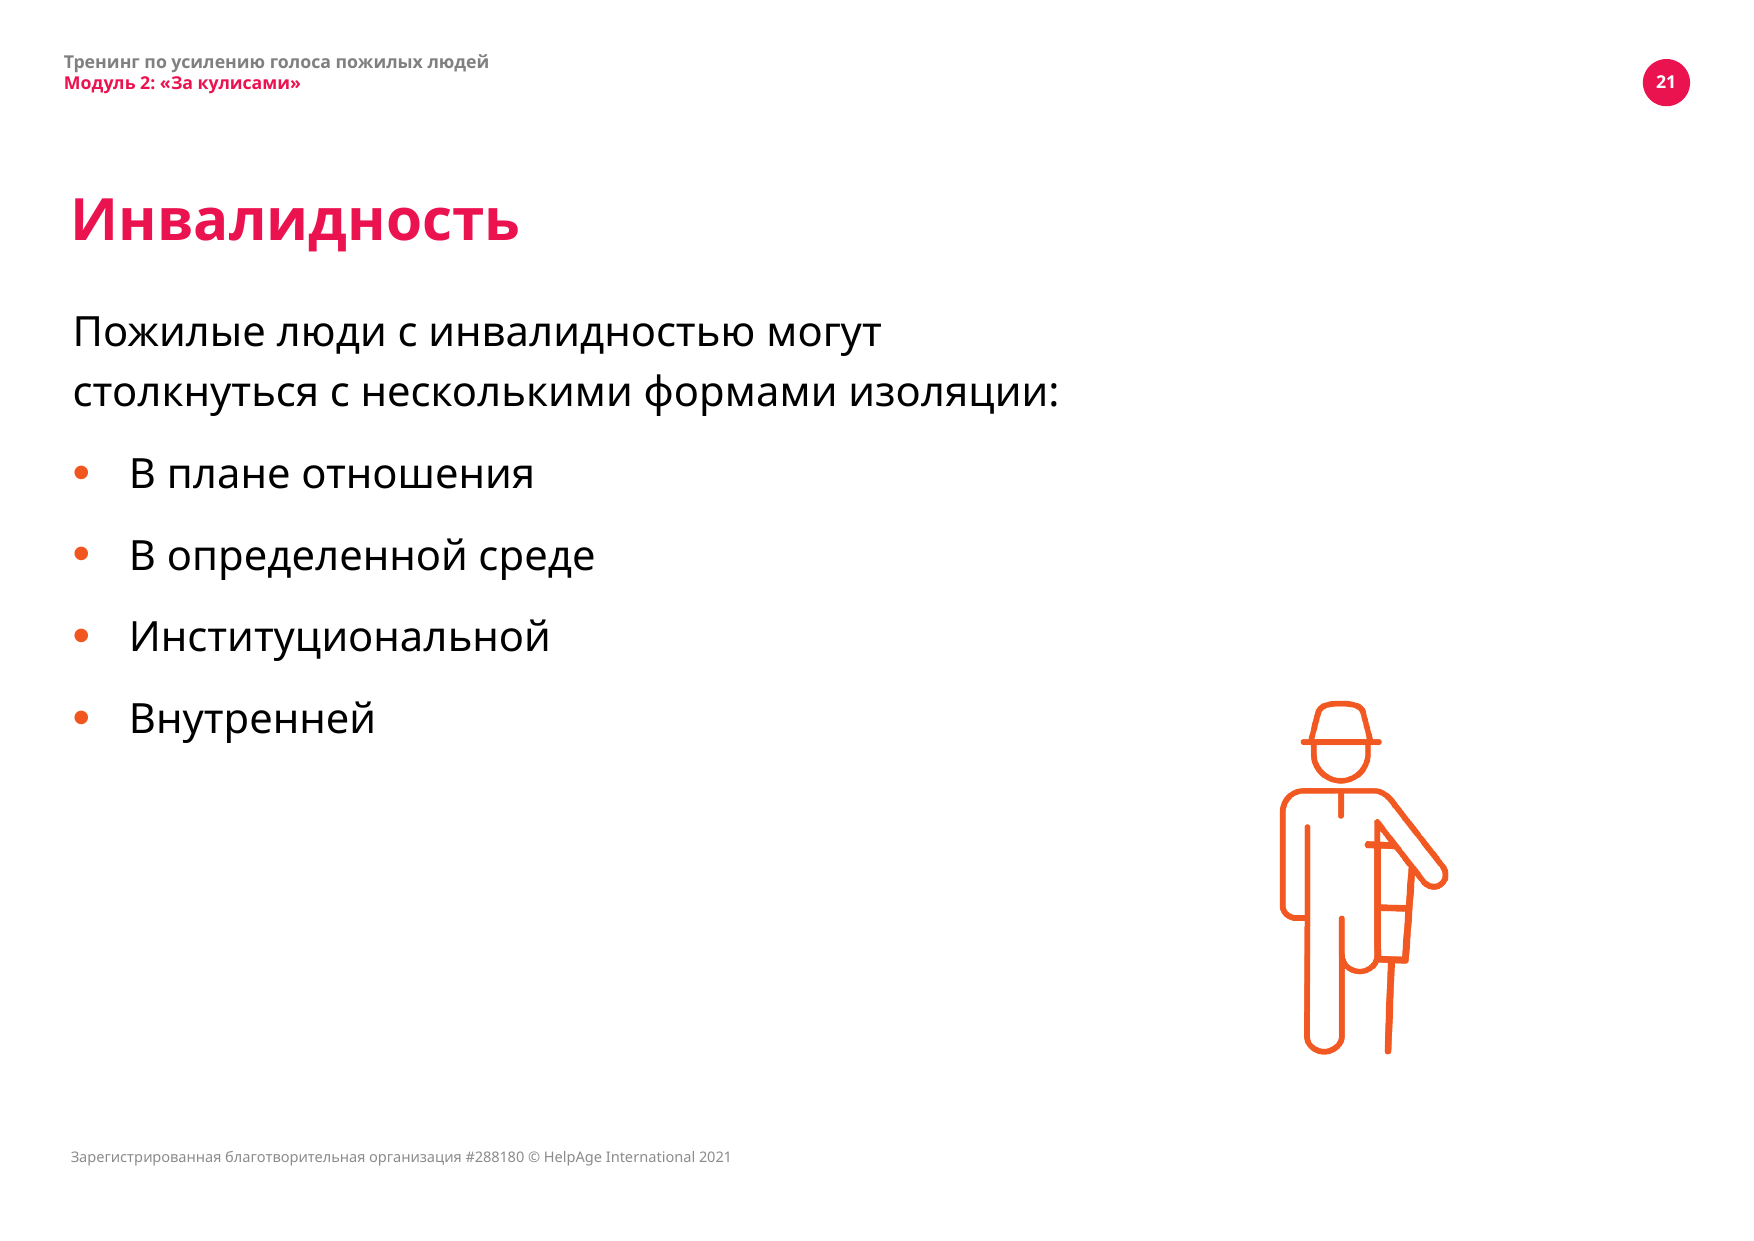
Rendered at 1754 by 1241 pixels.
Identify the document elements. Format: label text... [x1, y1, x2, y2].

slide_number 21 [1642, 71, 1690, 105]
title Инвалидность [70, 182, 1458, 298]
footer Тренинг по усилению голоса пожилых людей Модуль 2: «За кулисами» [63, 51, 833, 119]
text_box Зарегистрированная благотворительная организация #288180 © HelpAge International 2021 [70, 1144, 840, 1183]
list Пожилые люди с инвалидностью могут столкнуться с несколькими формами изоляции: В плане отношения В определенной среде Институциональной Внутренней [70, 295, 1130, 1083]
picture [1274, 689, 1458, 1058]
